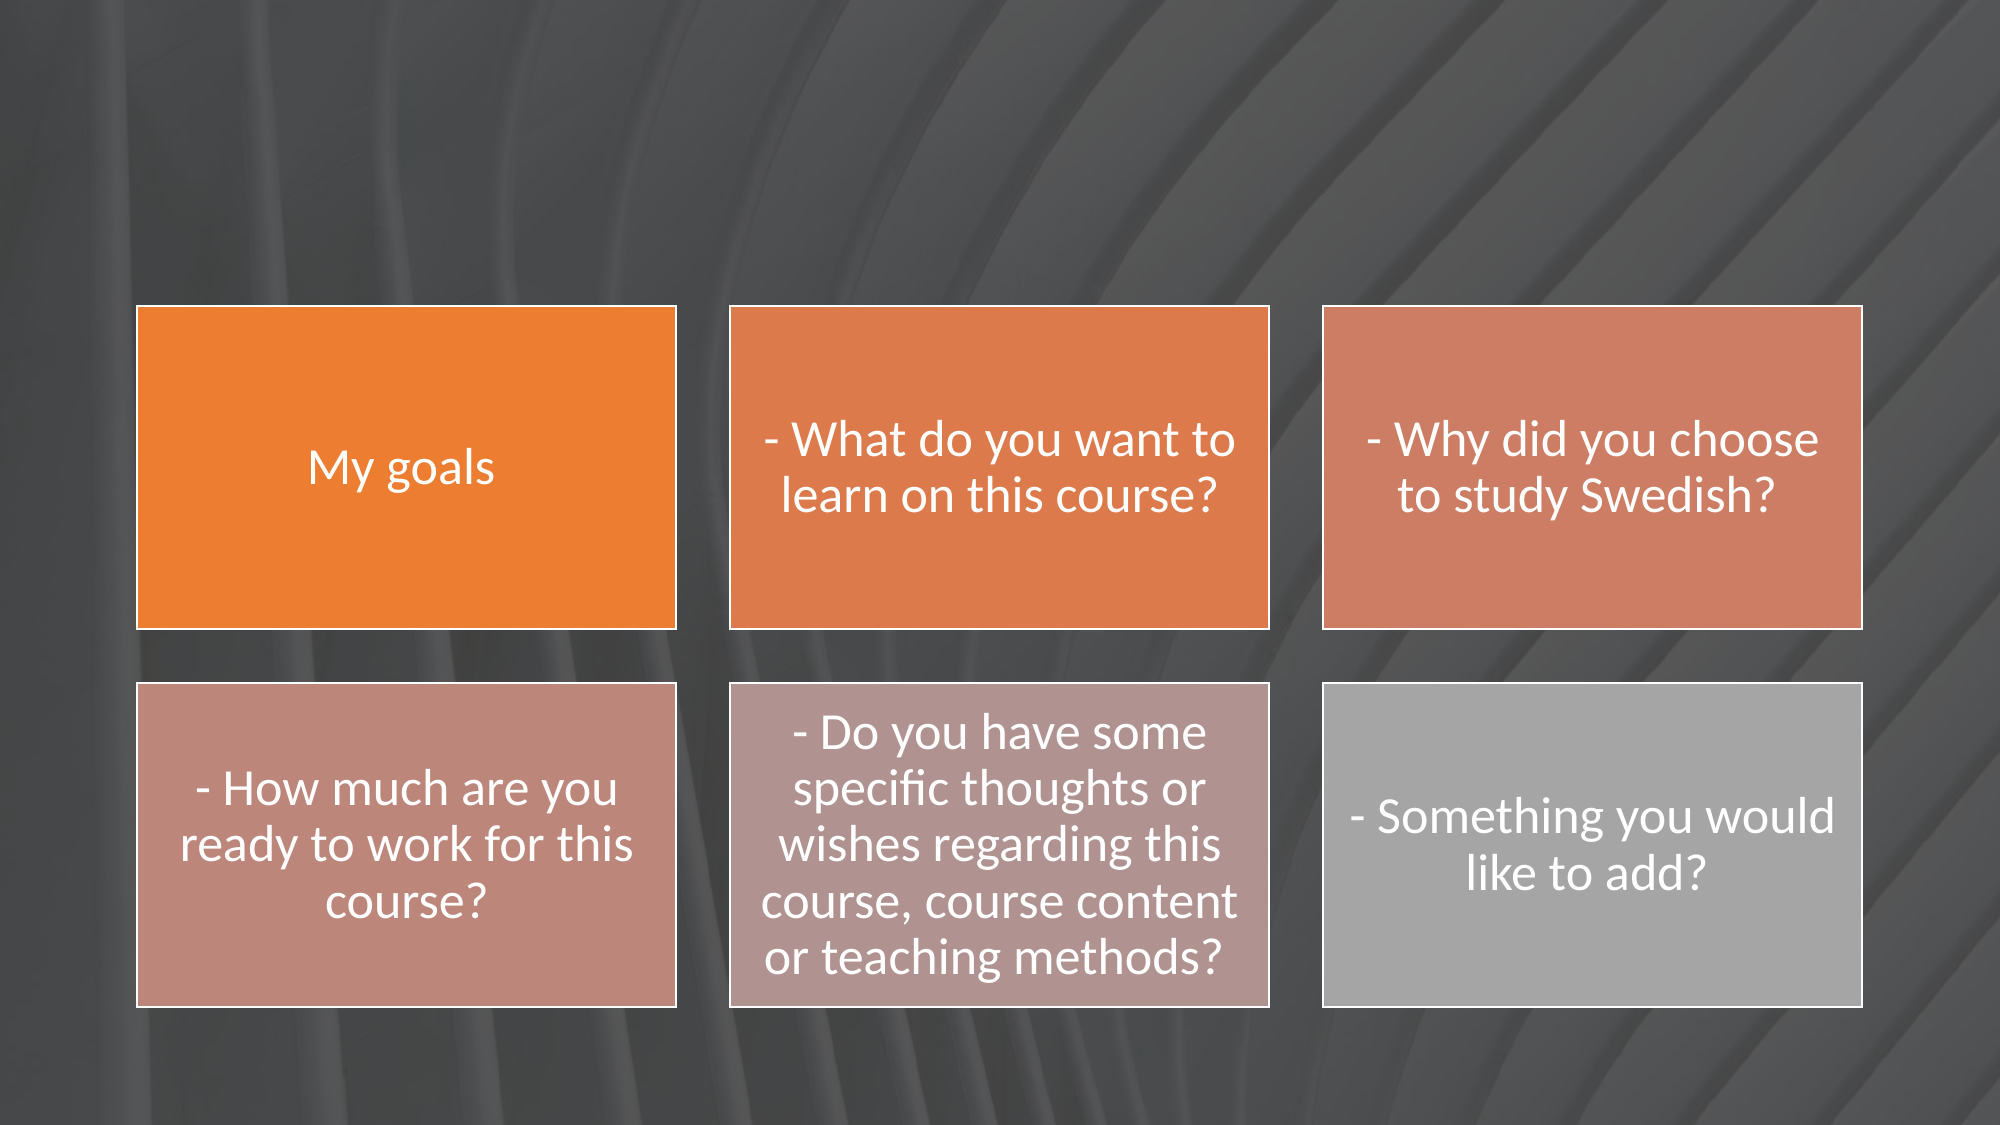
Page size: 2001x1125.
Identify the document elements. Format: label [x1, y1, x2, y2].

text_box [137, 299, 1863, 1014]
picture [0, 0, 2000, 1125]
